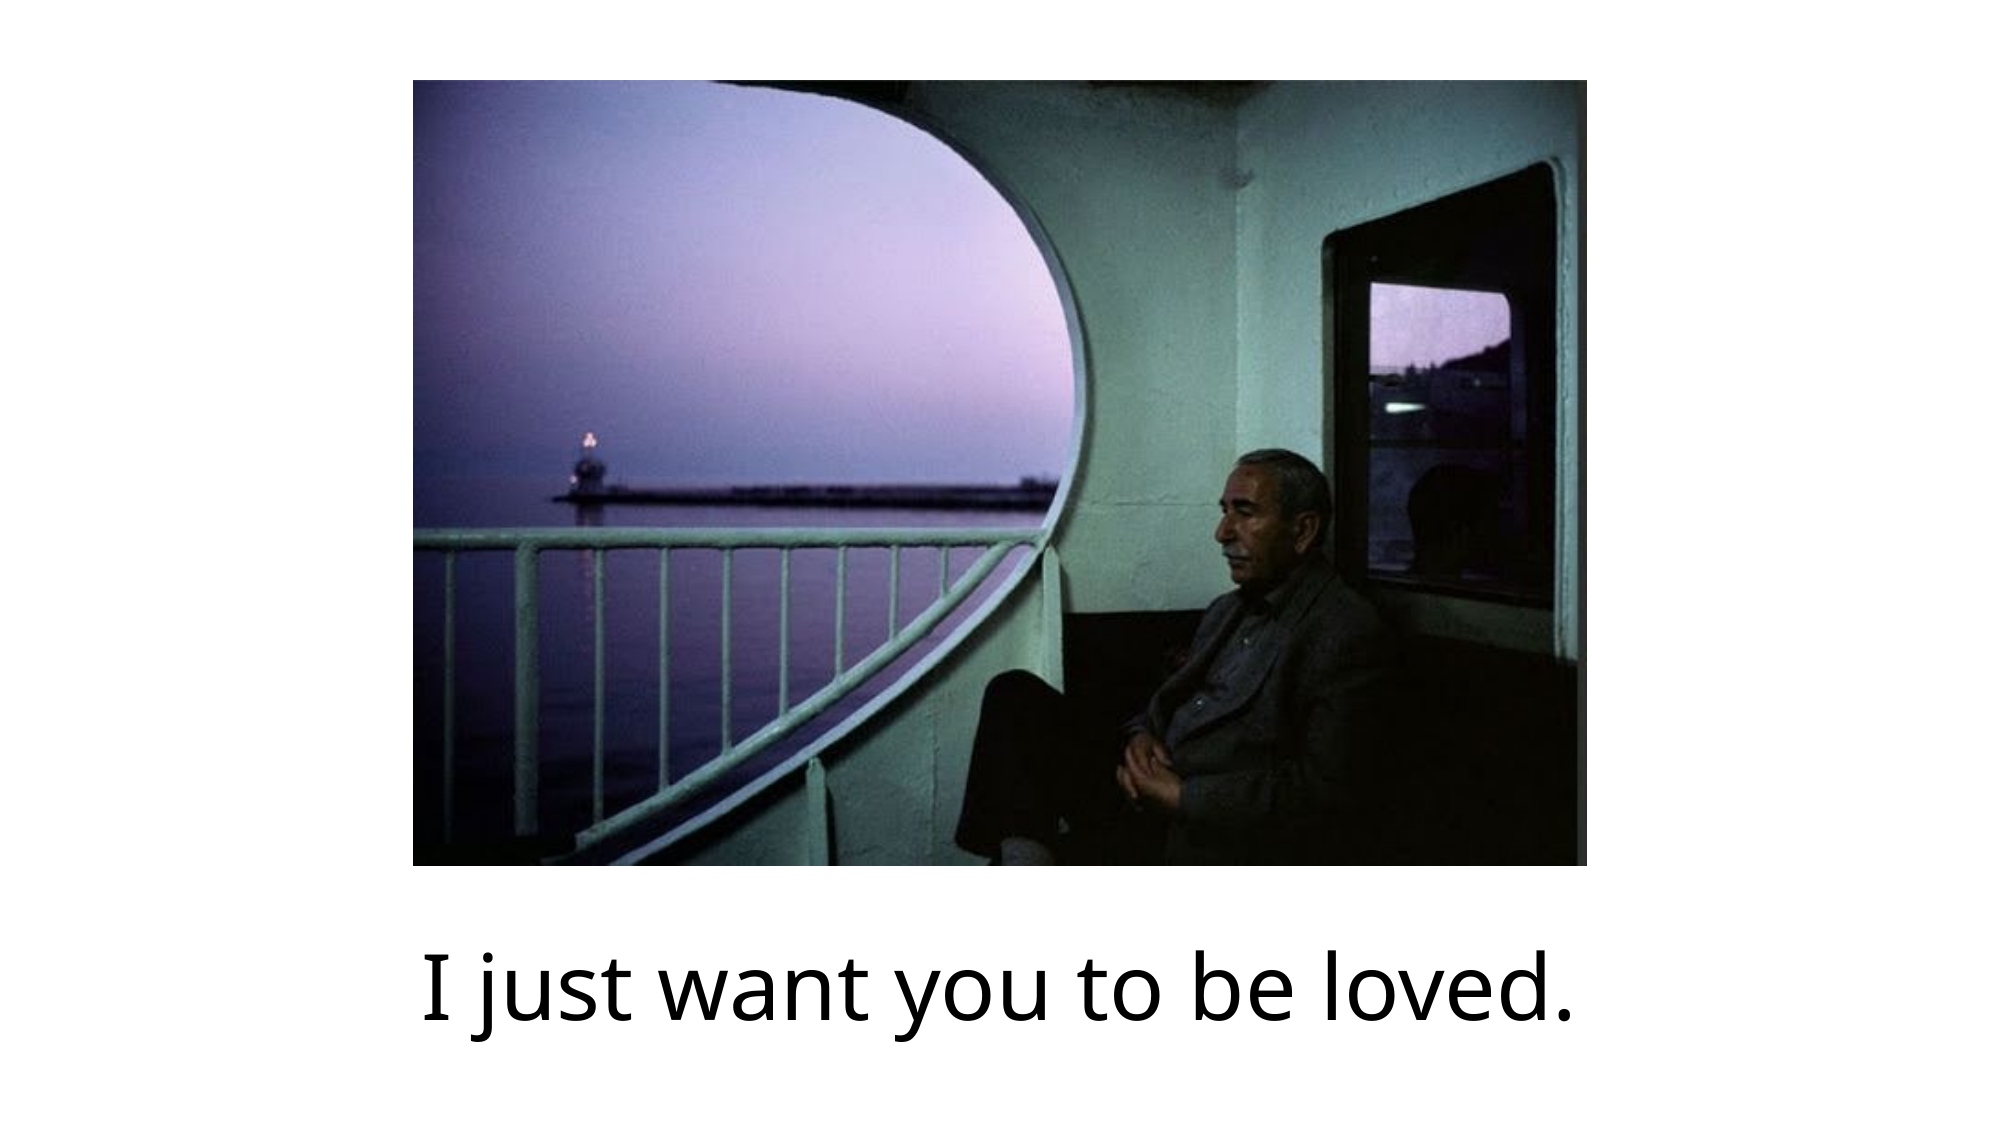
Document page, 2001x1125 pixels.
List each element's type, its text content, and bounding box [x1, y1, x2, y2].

title I just want you to be loved. [137, 882, 1863, 1100]
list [413, 80, 1587, 866]
